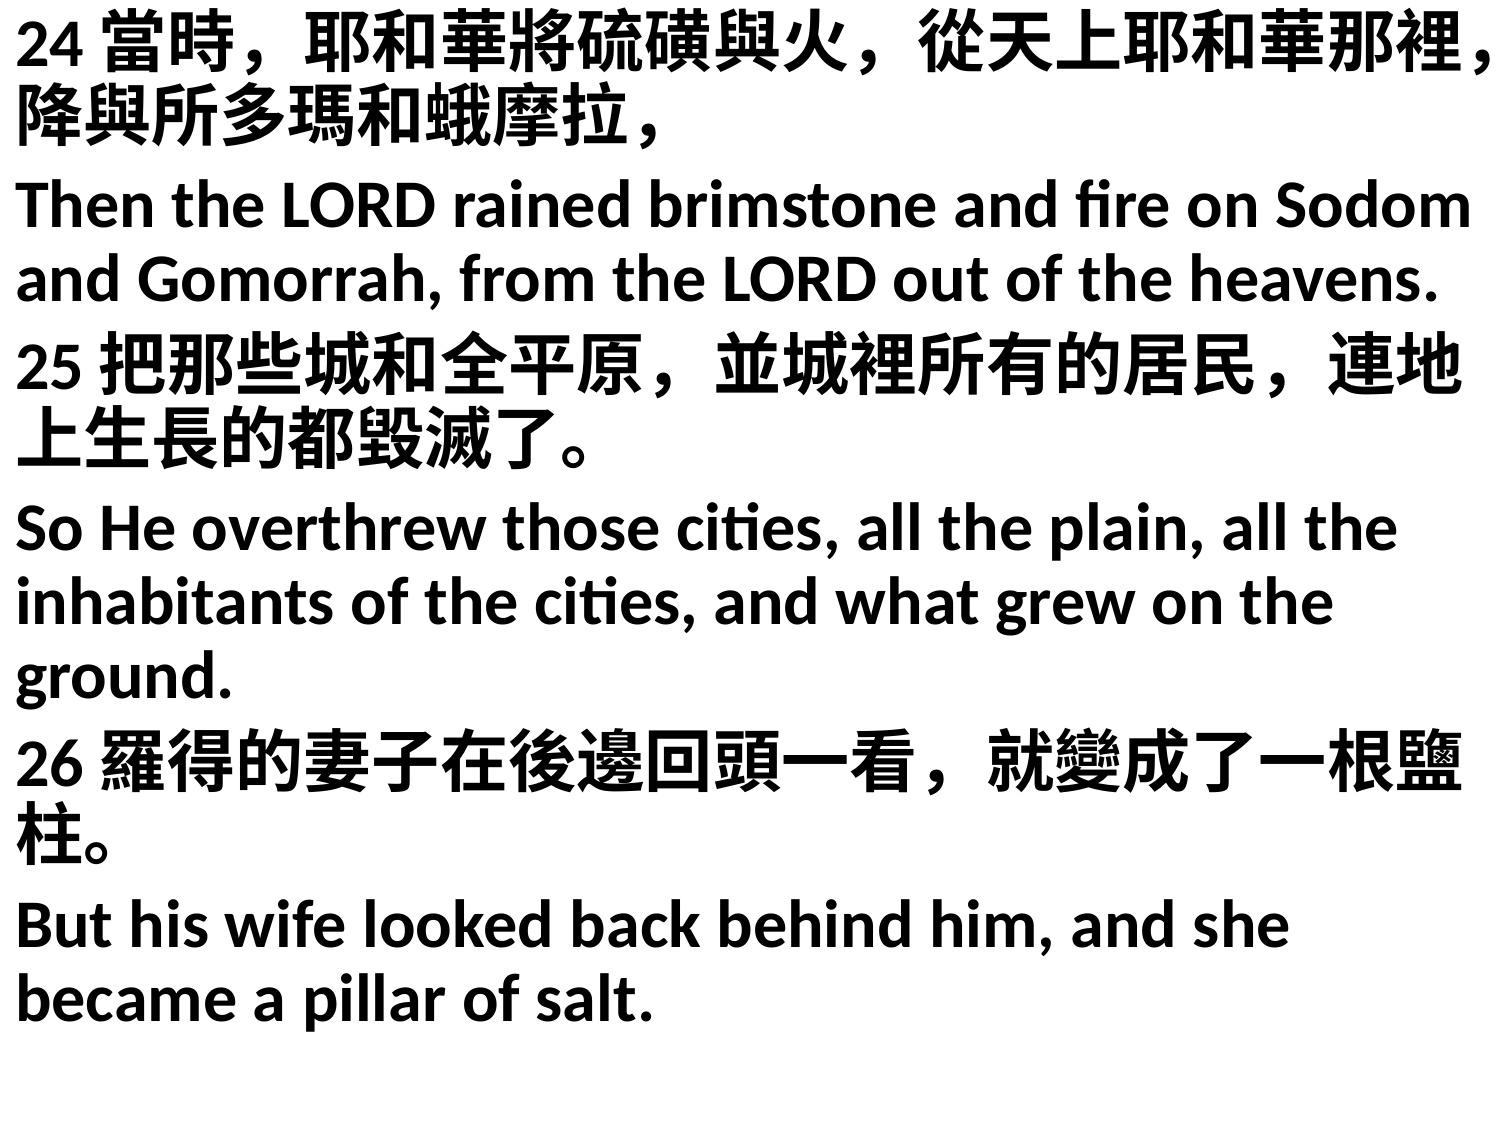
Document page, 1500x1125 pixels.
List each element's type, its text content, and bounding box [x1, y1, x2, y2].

subtitle 24當時，耶和華將硫磺與火，從天上耶和華那裡，降與所多瑪和蛾摩拉， Then the LORD rained brimstone and fire on Sodom and Gomorrah, from the LORD out of the heavens. 25把那些城和全平原，並城裡所有的居民，連地上生長的都毀滅了。 So He overthrew those cities, all the plain, all the inhabitants of the cities, and what grew on the ground. 26羅得的妻子在後邊回頭一看，就變成了一根鹽柱。 But his wife looked back behind him, and she became a pillar of salt. [0, 0, 1500, 1125]
